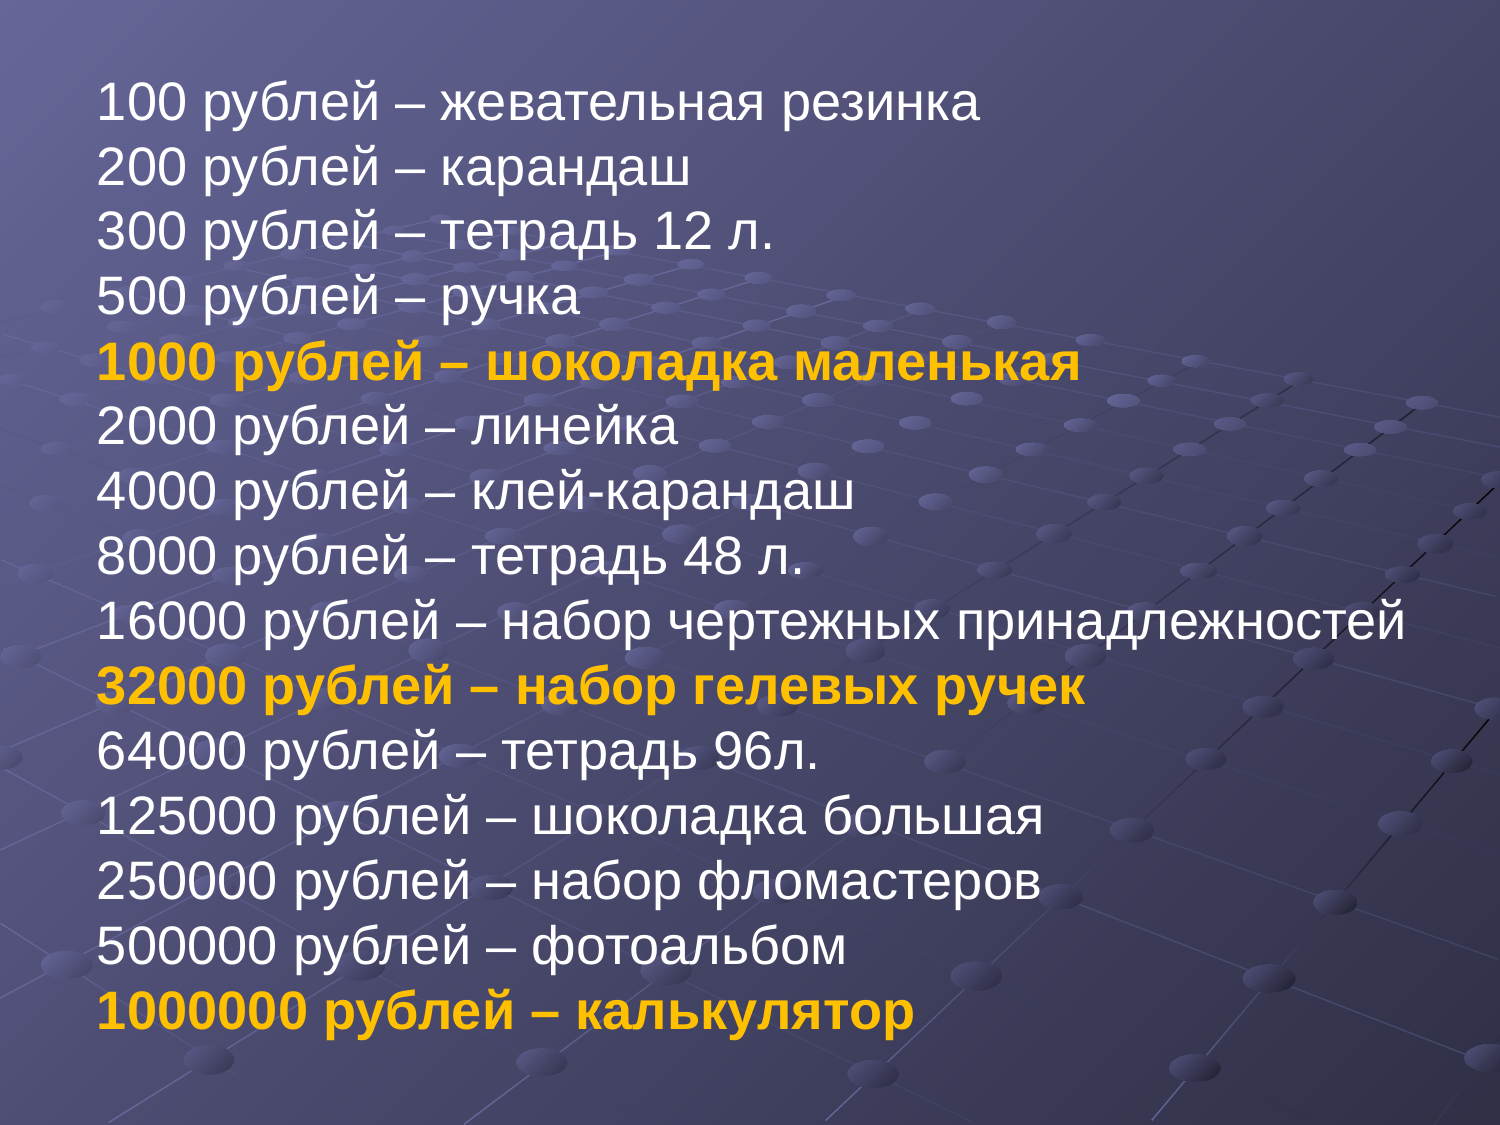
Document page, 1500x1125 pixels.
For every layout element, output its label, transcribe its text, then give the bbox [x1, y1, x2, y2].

text_box 100 рублей – жевательная резинка 200 рублей – карандаш 300 рублей – тетрадь 12 л. 500 рублей – ручка 1000 рублей – шоколадка маленькая 2000 рублей – линейка 4000 рублей – клей-карандаш 8000 рублей – тетрадь 48 л. 16000 рублей – набор чертежных принадлежностей 32000 рублей – набор гелевых ручек 64000 рублей – тетрадь 96л. 125000 рублей – шоколадка большая 250000 рублей – набор фломастеров 500000 рублей – фотоальбом 1000000 рублей – калькулятор [82, 58, 1500, 1048]
